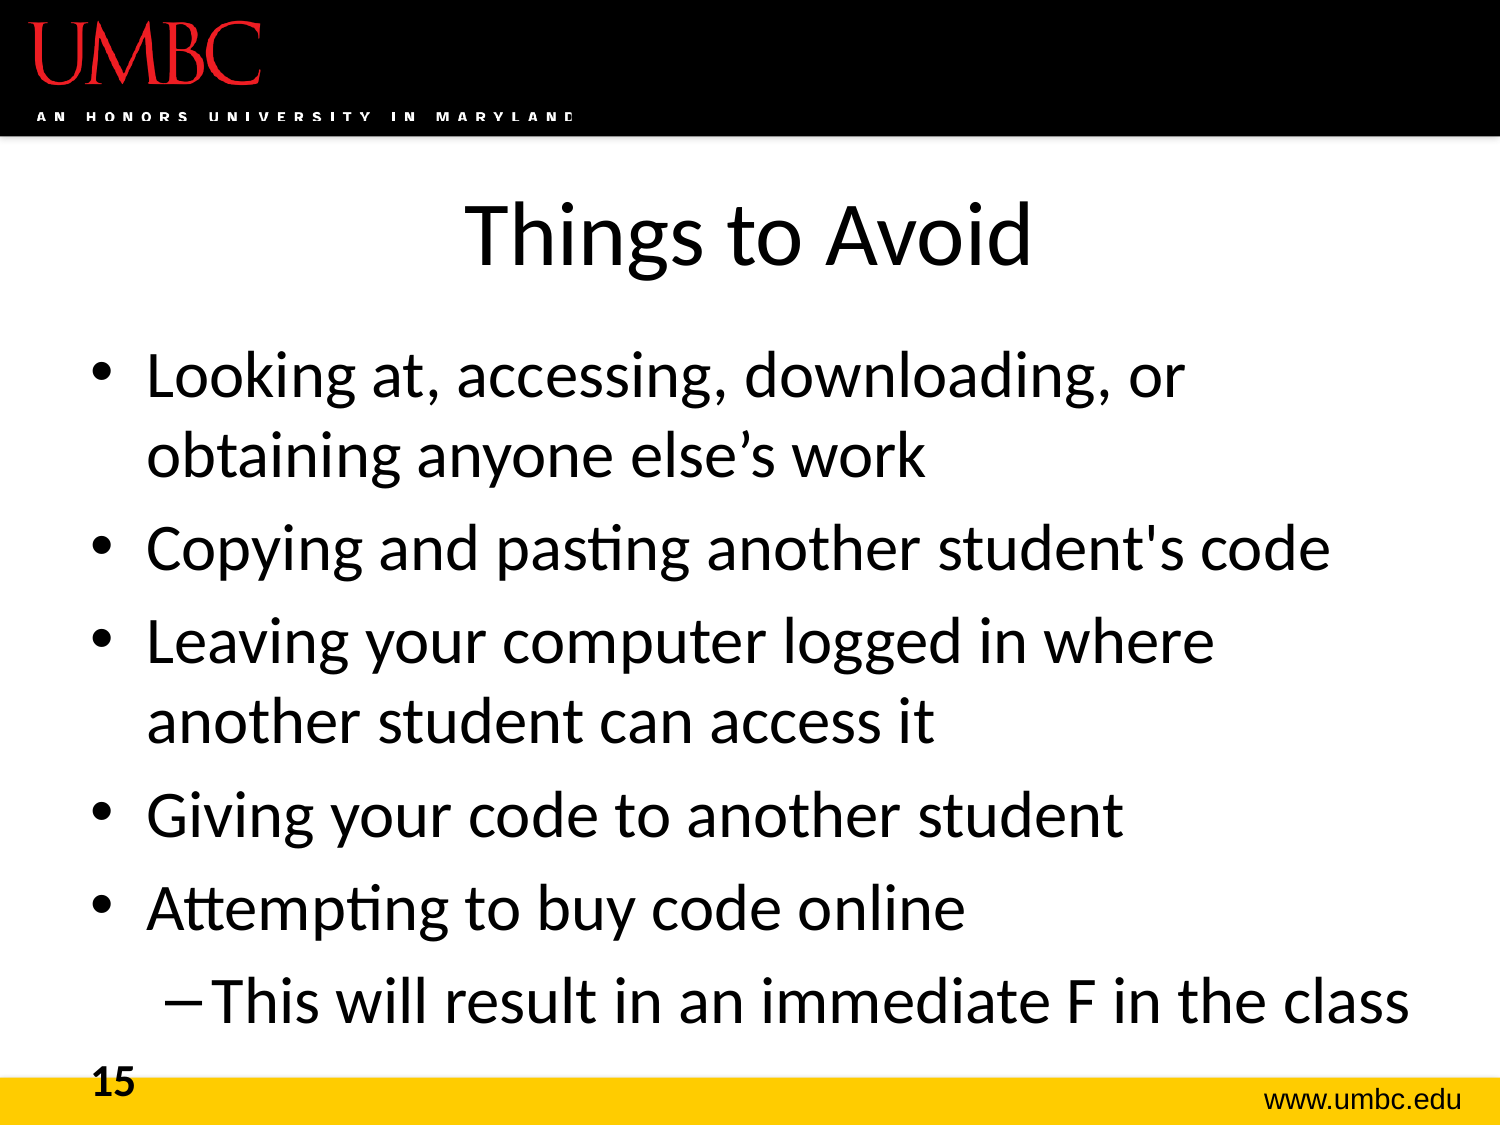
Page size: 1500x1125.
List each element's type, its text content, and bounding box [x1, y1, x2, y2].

title Things to Avoid [75, 135, 1425, 323]
list Looking at, accessing, downloading, or obtaining anyone else’s work Copying and pasting another student's code Leaving your computer logged in where another student can access it Giving your code to another student Attempting to buy code online This will result in an immediate F in the class [75, 323, 1450, 1005]
slide_number 15 [75, 1042, 425, 1103]
